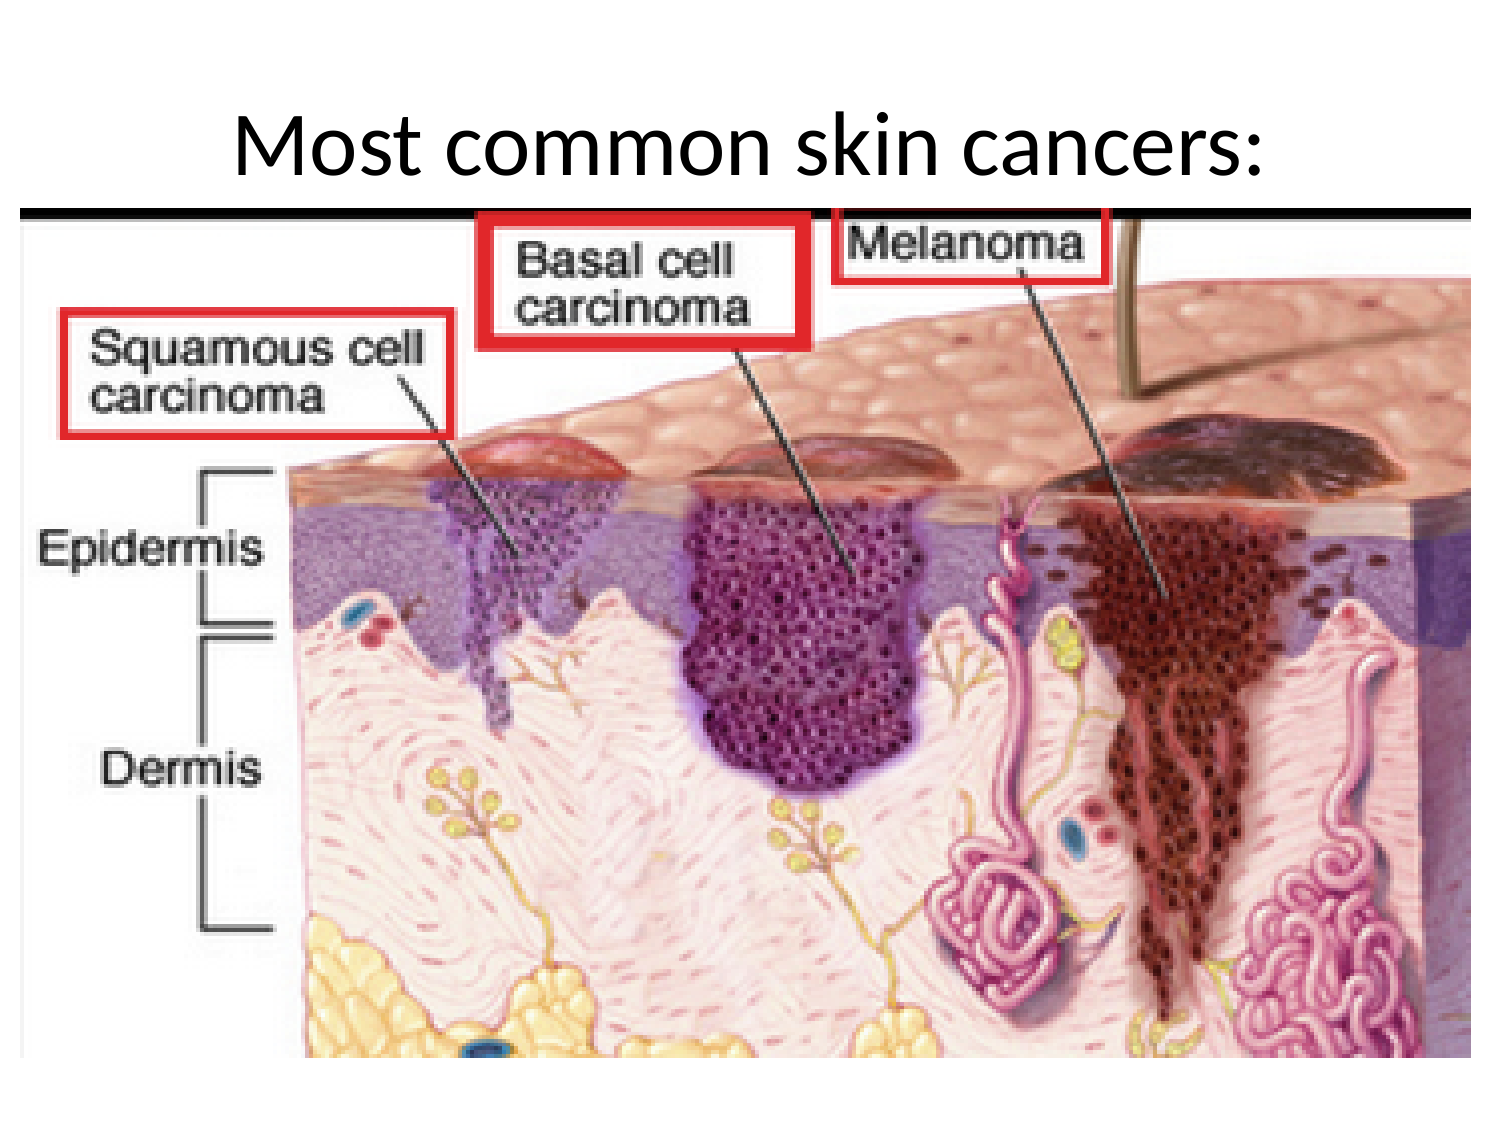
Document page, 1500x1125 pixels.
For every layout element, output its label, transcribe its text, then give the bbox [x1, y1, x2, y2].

title Most common skin cancers: [75, 45, 1425, 203]
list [0, 204, 1471, 1059]
